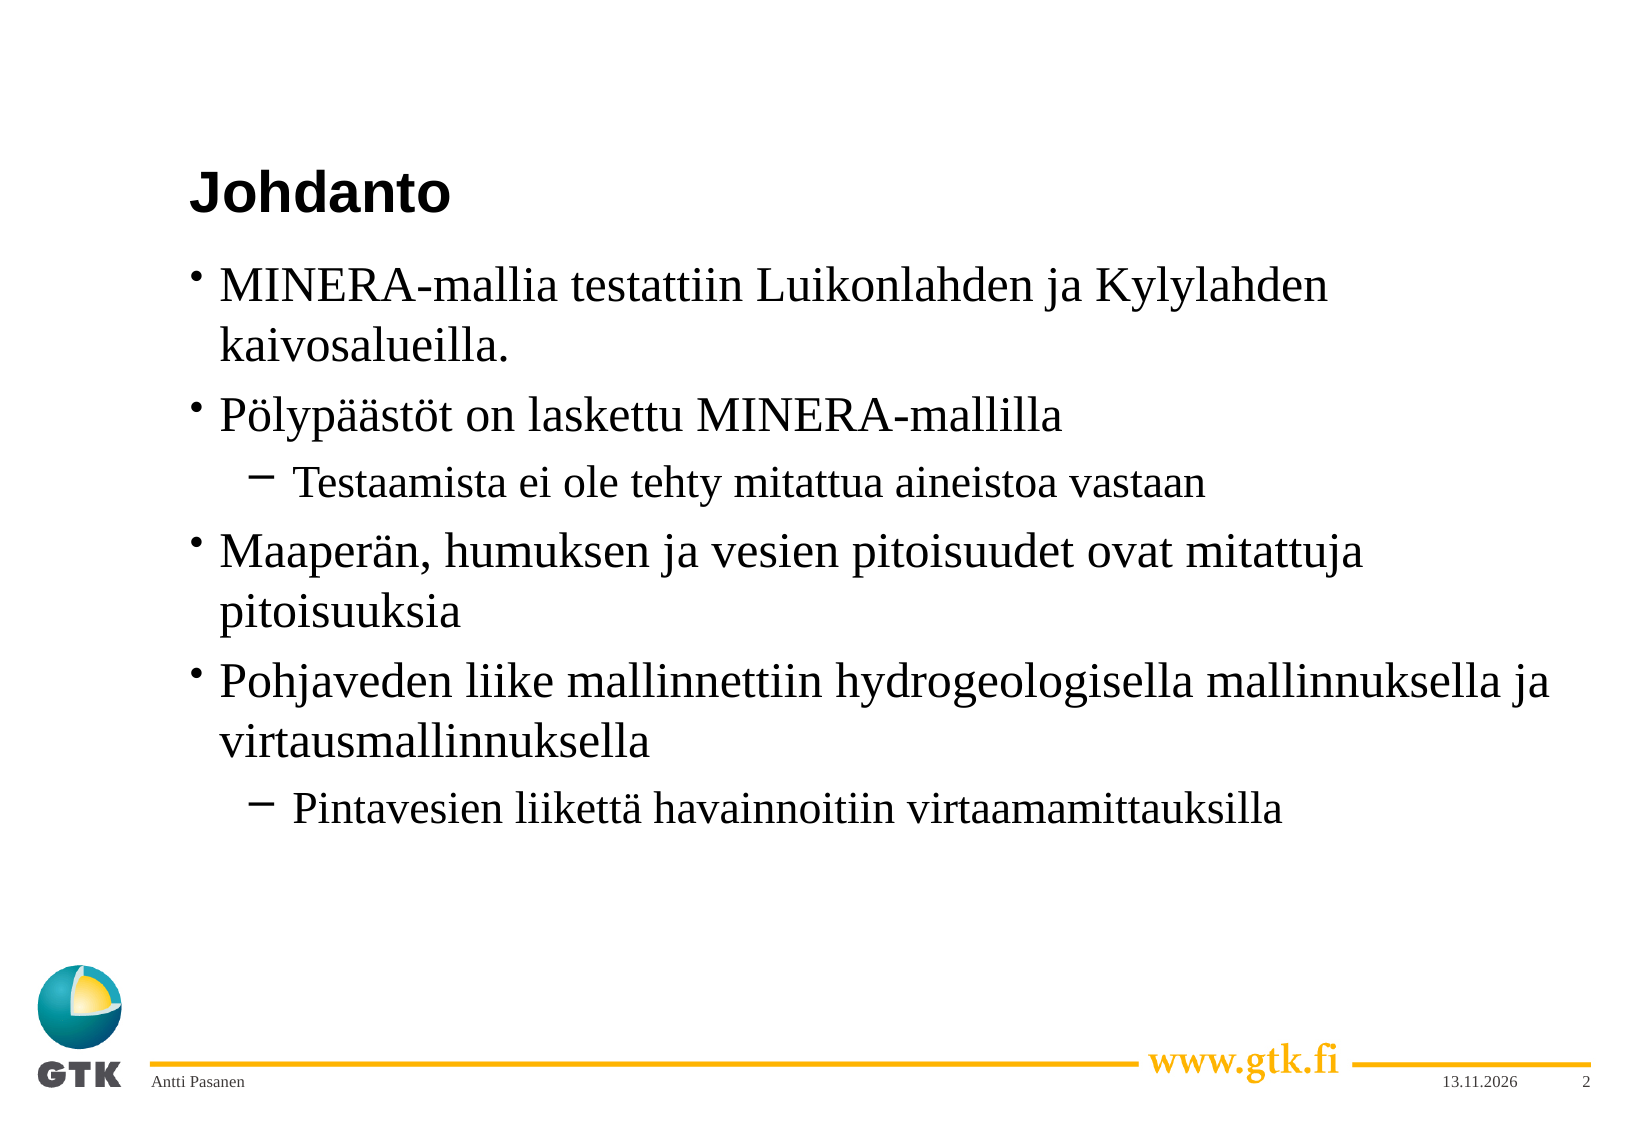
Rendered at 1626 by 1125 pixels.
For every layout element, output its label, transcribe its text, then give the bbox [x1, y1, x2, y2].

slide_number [1344, 1069, 1533, 1093]
slide_number 2 [1533, 1069, 1606, 1093]
picture [31, 952, 128, 1094]
list MINERA-mallia testattiin Luikonlahden ja Kylylahden kaivosalueilla. Pölypäästöt on laskettu MINERA-mallilla Testaamista ei ole tehty mitattua aineistoa vastaan Maaperän, humuksen ja vesien pitoisuudet ovat mitattuja pitoisuuksia Pohjaveden liike mallinnettiin hydrogeologisella mallinnuksella ja virtausmallinnuksella Pintavesien liikettä havainnoitiin virtaamamittauksilla [174, 243, 1569, 1000]
title Johdanto [174, 31, 1569, 232]
footer Antti Pasanen [135, 1069, 1144, 1093]
picture [142, 1032, 1601, 1092]
